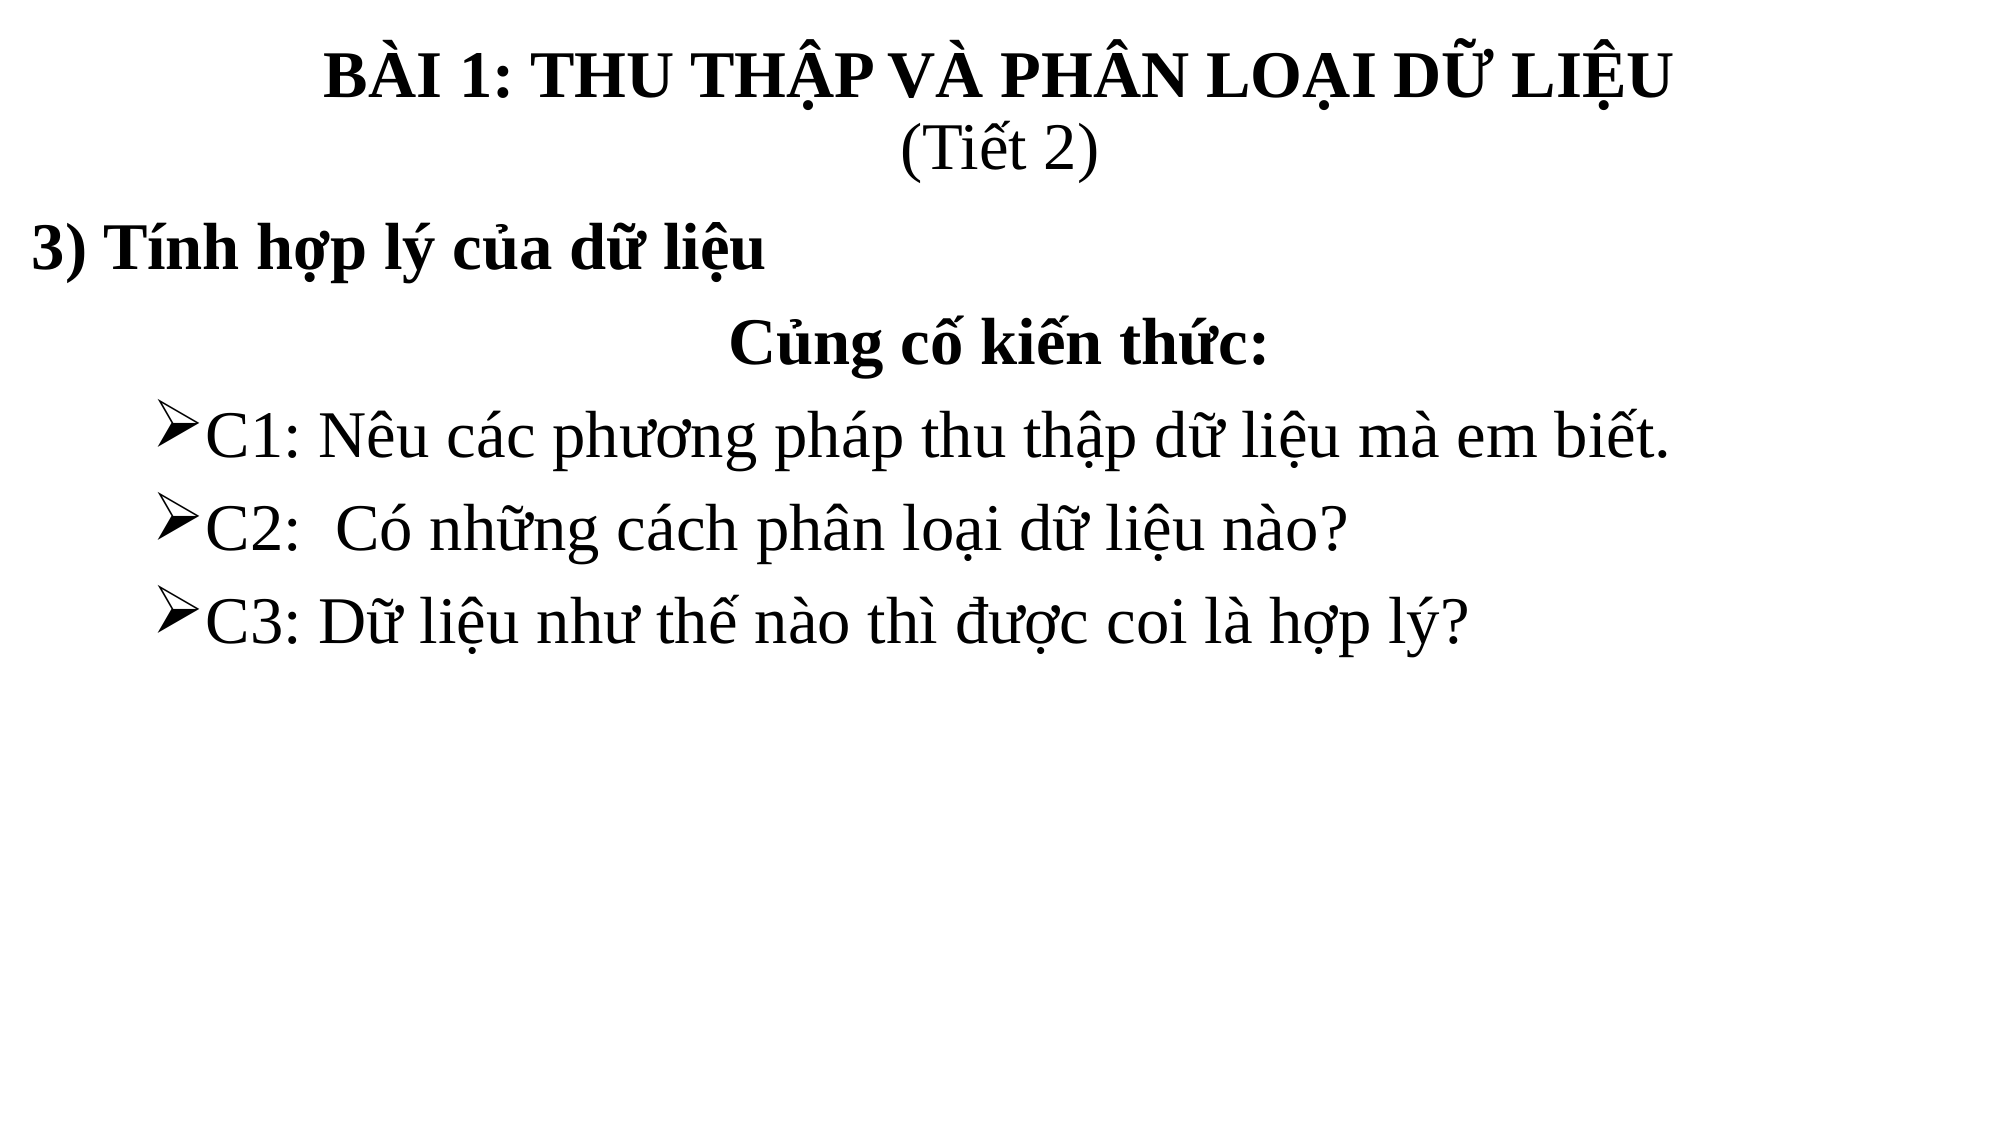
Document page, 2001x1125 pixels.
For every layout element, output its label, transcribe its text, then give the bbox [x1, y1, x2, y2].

text_box 3) Tính hợp lý của dữ liệu [17, 195, 1017, 291]
text_box BÀI 1: THU THẬP VÀ PHÂN LOẠI DỮ LIỆU (Tiết 2) [249, 27, 1750, 196]
list Củng cố kiến thức: C1: Nêu các phương pháp thu thập dữ liệu mà em biết. C2: Có những cách phân loại dữ liệu nào? C3: Dữ liệu như thế nào thì được coi là hợp lý? [137, 299, 1863, 700]
